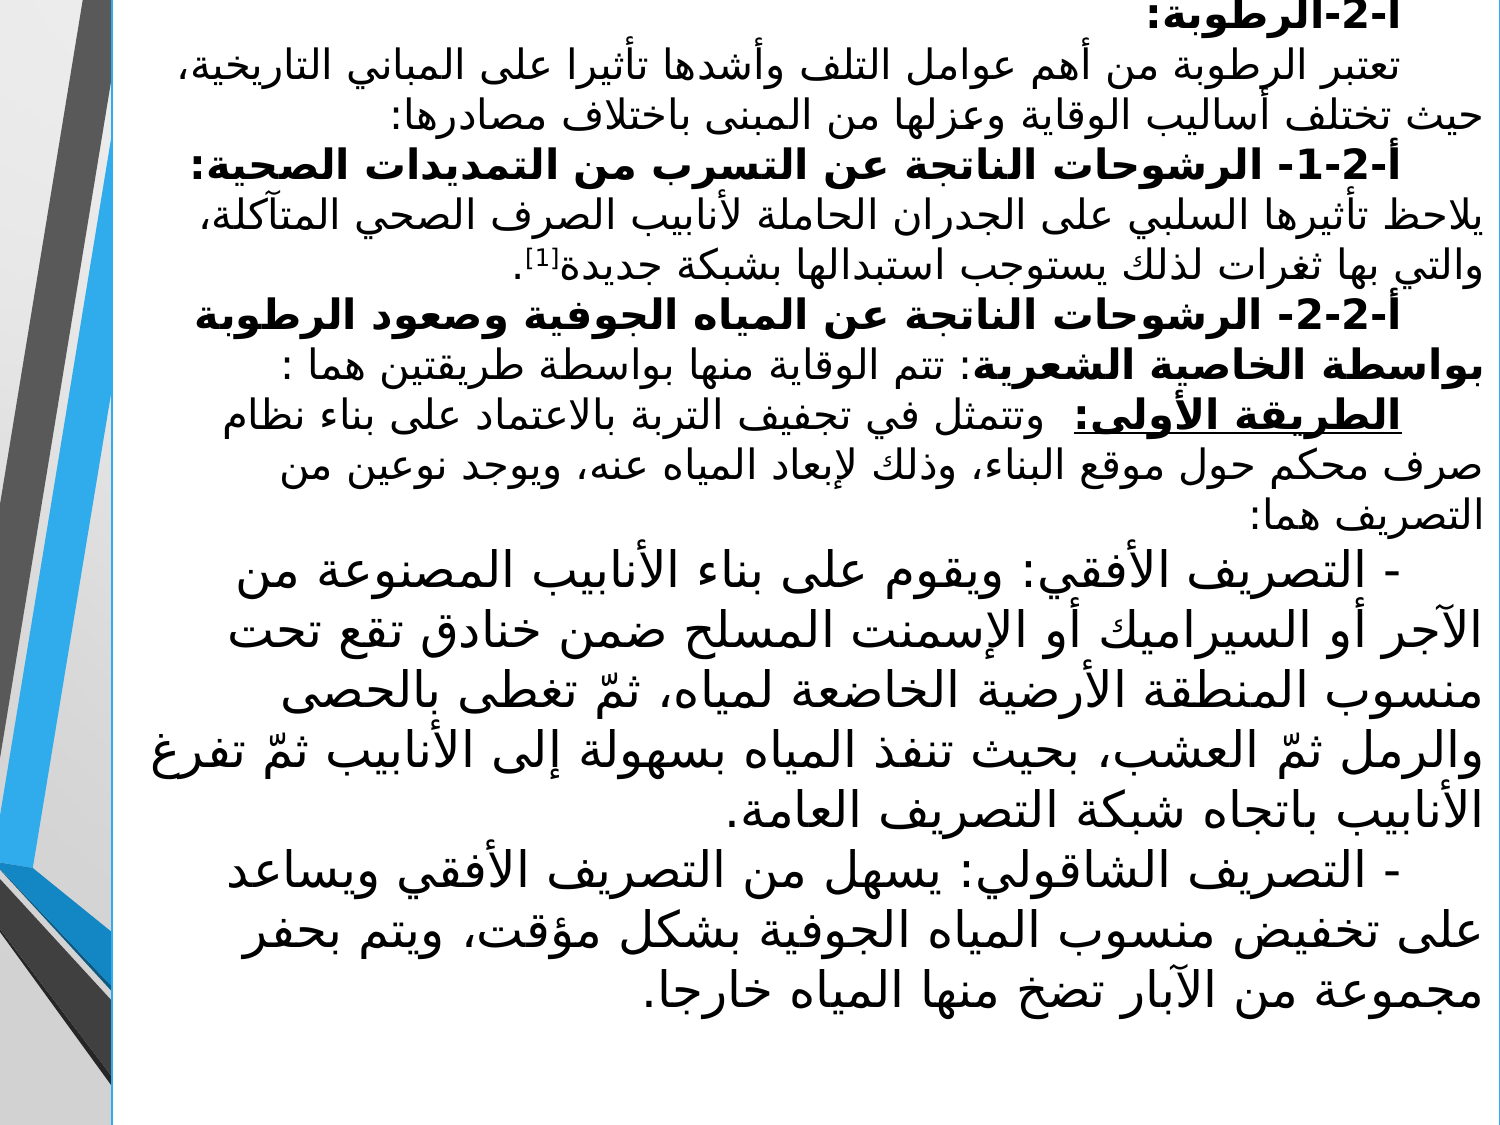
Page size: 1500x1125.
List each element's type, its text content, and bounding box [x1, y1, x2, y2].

text_box أ-2-الرطوبة: تعتبر الرطوبة من أهم عوامل التلف وأشدها تأثيرا على المباني التاريخية، حيث تختلف أساليب الوقاية وعزلها من المبنى باختلاف مصادرها: أ-2-1- الرشوحات الناتجة عن التسرب من التمديدات الصحية: يلاحظ تأثيرها السلبي على الجدران الحاملة لأنابيب الصرف الصحي المتآكلة، والتي بها ثغرات لذلك يستوجب استبدالها بشبكة جديدة[1]. أ-2-2- الرشوحات الناتجة عن المياه الجوفية وصعود الرطوبة بواسطة الخاصية الشعرية: تتم الوقاية منها بواسطة طريقتين هما : الطريقة الأولى: وتتمثل في تجفيف التربة بالاعتماد على بناء نظام صرف محكم حول موقع البناء، وذلك لإبعاد المياه عنه، ويوجد نوعين من التصريف هما: - التصريف الأفقي: ويقوم على بناء الأنابيب المصنوعة من الآجر أو السيراميك أو الإسمنت المسلح ضمن خنادق تقع تحت منسوب المنطقة الأرضية الخاضعة لمياه، ثمّ تغطى بالحصى والرمل ثمّ العشب، بحيث تنفذ المياه بسهولة إلى الأنابيب ثمّ تفرغ الأنابيب باتجاه شبكة التصريف العامة. - التصريف الشاقولي: يسهل من التصريف الأفقي ويساعد على تخفيض منسوب المياه الجوفية بشكل مؤقت، ويتم بحفر مجموعة من الآبار تضخ منها المياه خارجا. [111, 0, 1500, 1125]
